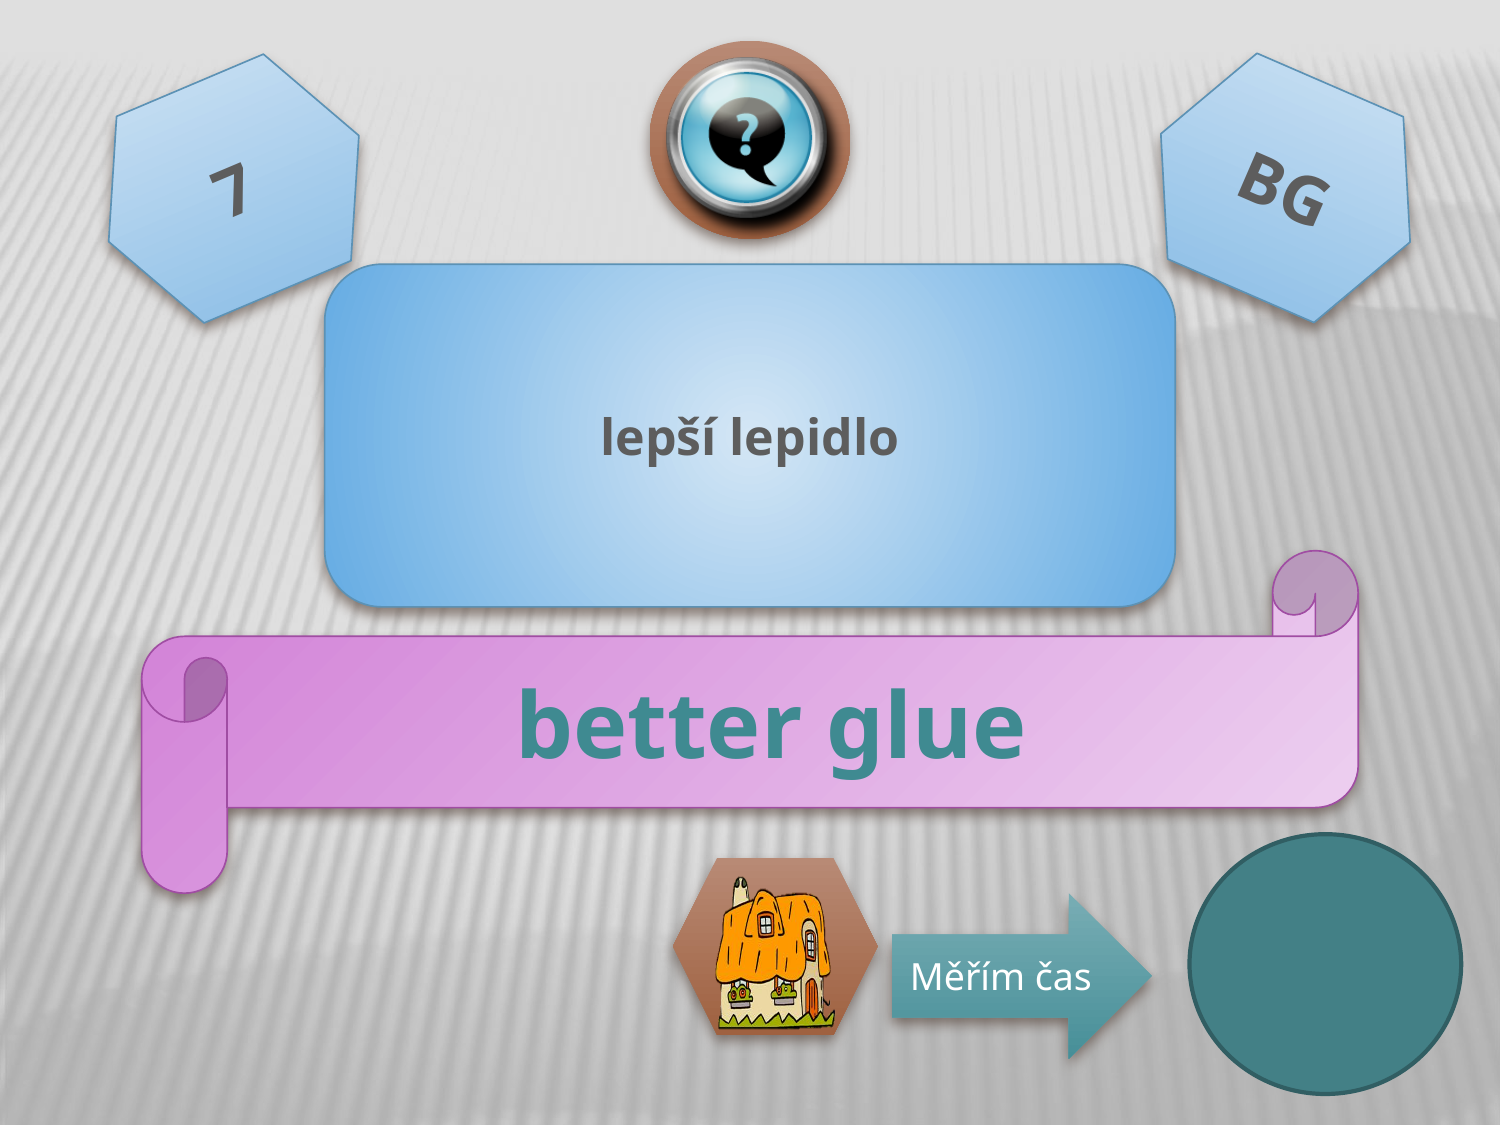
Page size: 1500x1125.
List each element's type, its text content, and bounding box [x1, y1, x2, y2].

text_box better glue [140, 549, 1360, 895]
text_box 7 [107, 53, 360, 324]
text_box Měřím čas [891, 893, 1152, 1059]
text_box lepší lepidlo [323, 263, 1177, 608]
text_box BG [1160, 52, 1411, 324]
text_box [649, 40, 851, 242]
text_box [1187, 832, 1464, 1097]
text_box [672, 857, 878, 1040]
